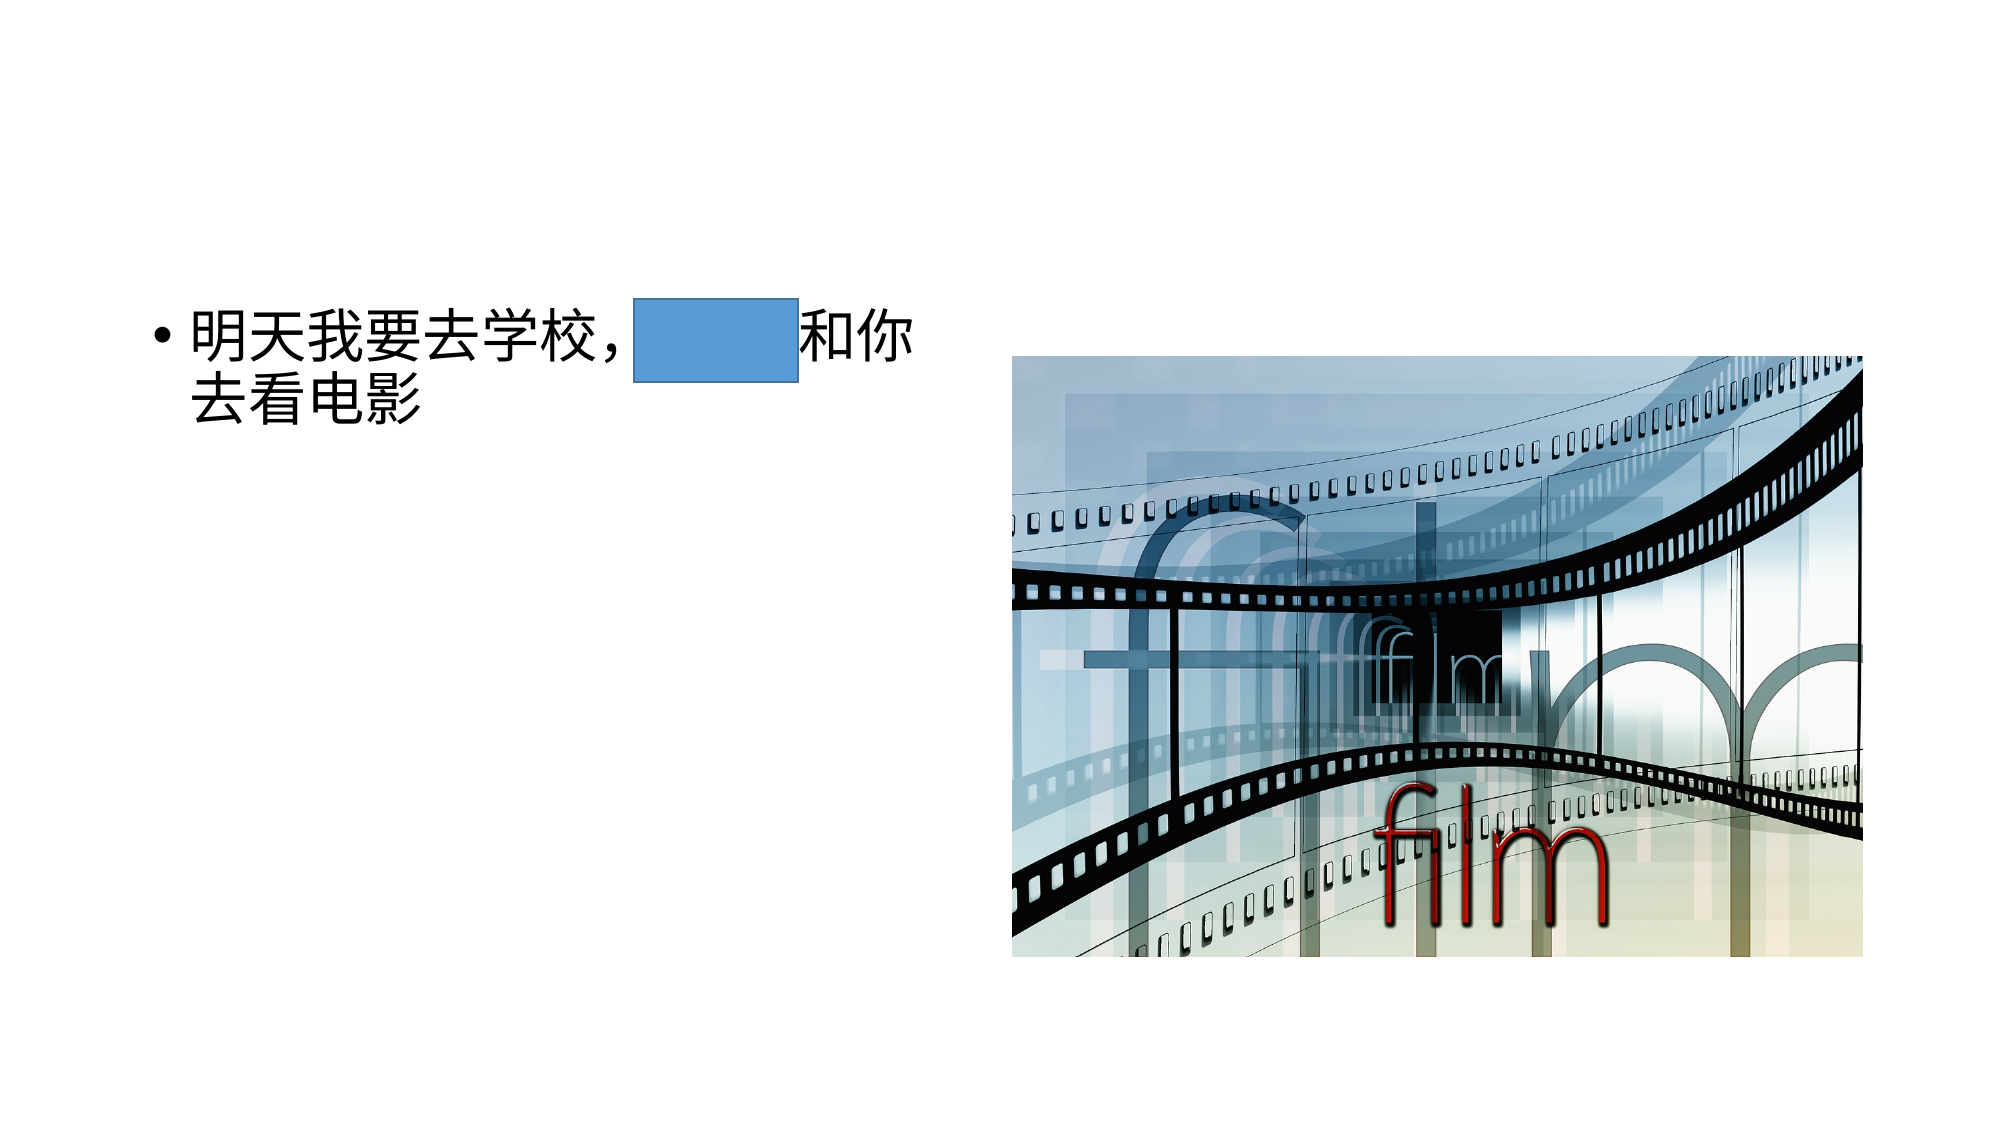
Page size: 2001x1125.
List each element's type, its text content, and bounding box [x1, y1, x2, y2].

text_box [633, 298, 799, 383]
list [1012, 356, 1863, 957]
list 明天我要去学校，不能 和你去看电影 [137, 299, 988, 1014]
